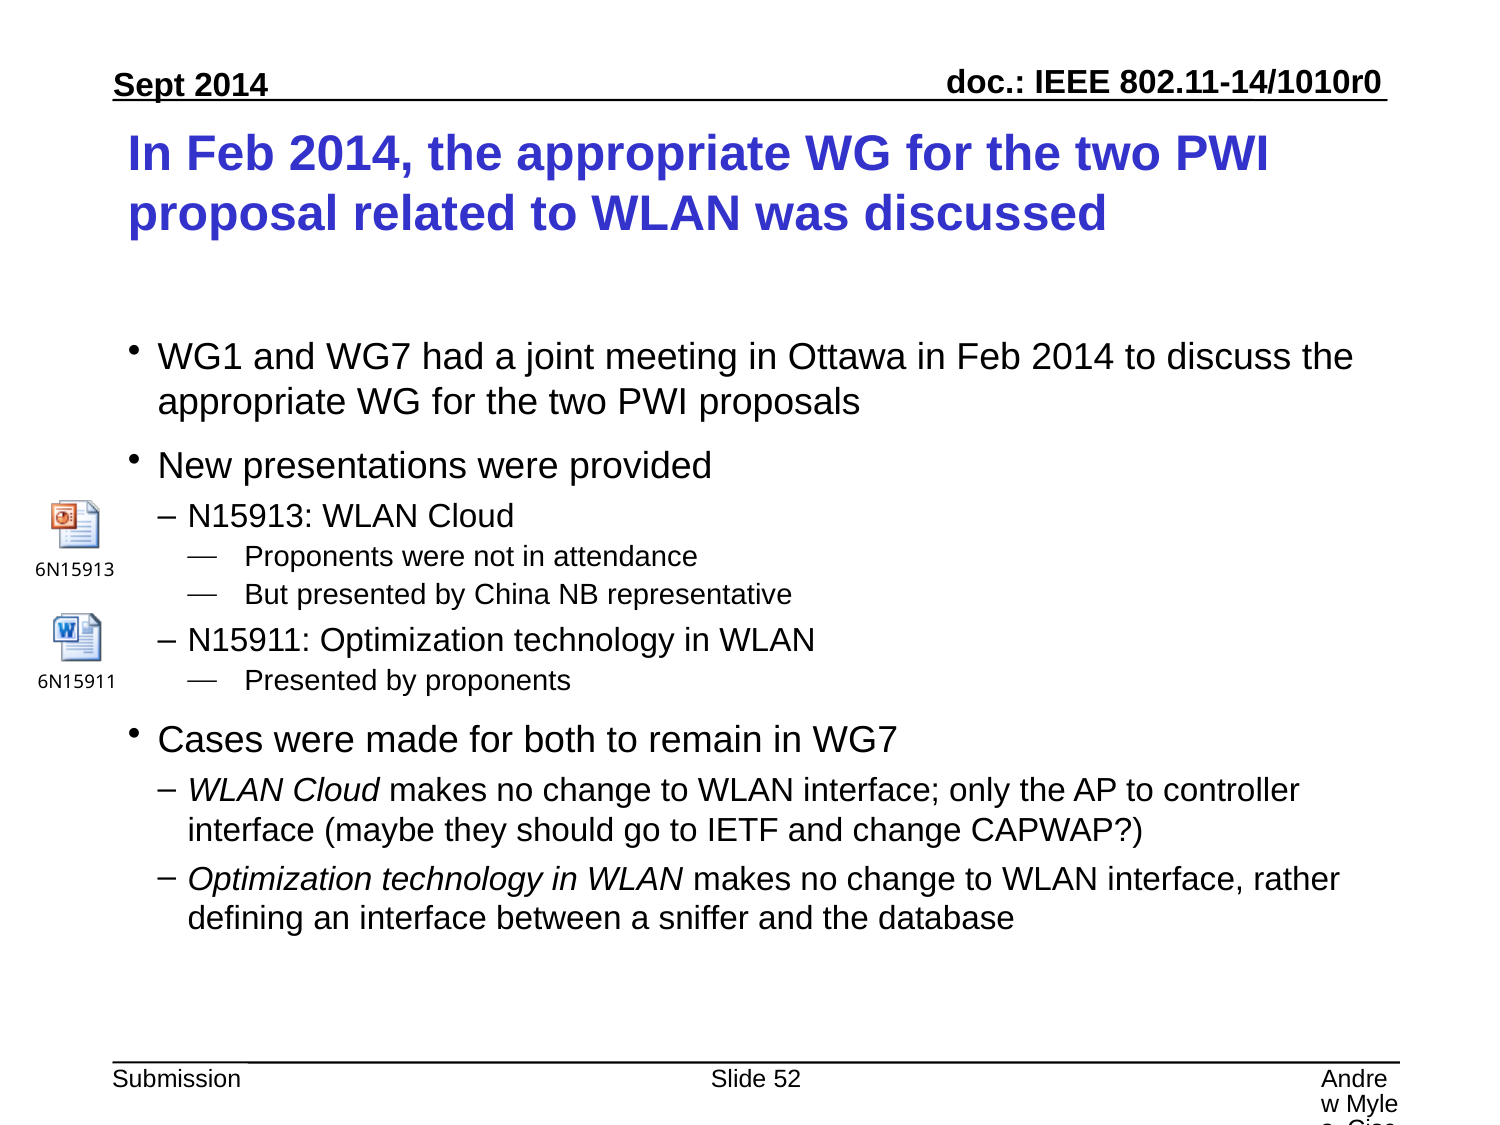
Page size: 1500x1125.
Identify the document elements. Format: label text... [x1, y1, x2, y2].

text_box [2, 612, 153, 740]
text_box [0, 499, 151, 611]
list WG1 and WG7 had a joint meeting in Ottawa in Feb 2014 to discuss the appropriate WG for the two PWI proposals New presentations were provided N15913: WLAN Cloud Proponents were not in attendance But presented by China NB representative N15911: Optimization technology in WLAN Presented by proponents Cases were made for both to remain in WG7 WLAN Cloud makes no change to WLAN interface; only the AP to controller interface (maybe they should go to IETF and change CAPWAP?) Optimization technology in WLAN makes no change to WLAN interface, rather defining an interface between a sniffer and the database [112, 324, 1388, 1000]
footer Andrew Myles, Cisco [1320, 1061, 1402, 1093]
slide_number Slide 52 [709, 1061, 803, 1093]
title In Feb 2014, the appropriate WG for the two PWI proposal related to WLAN was discussed [112, 112, 1388, 288]
